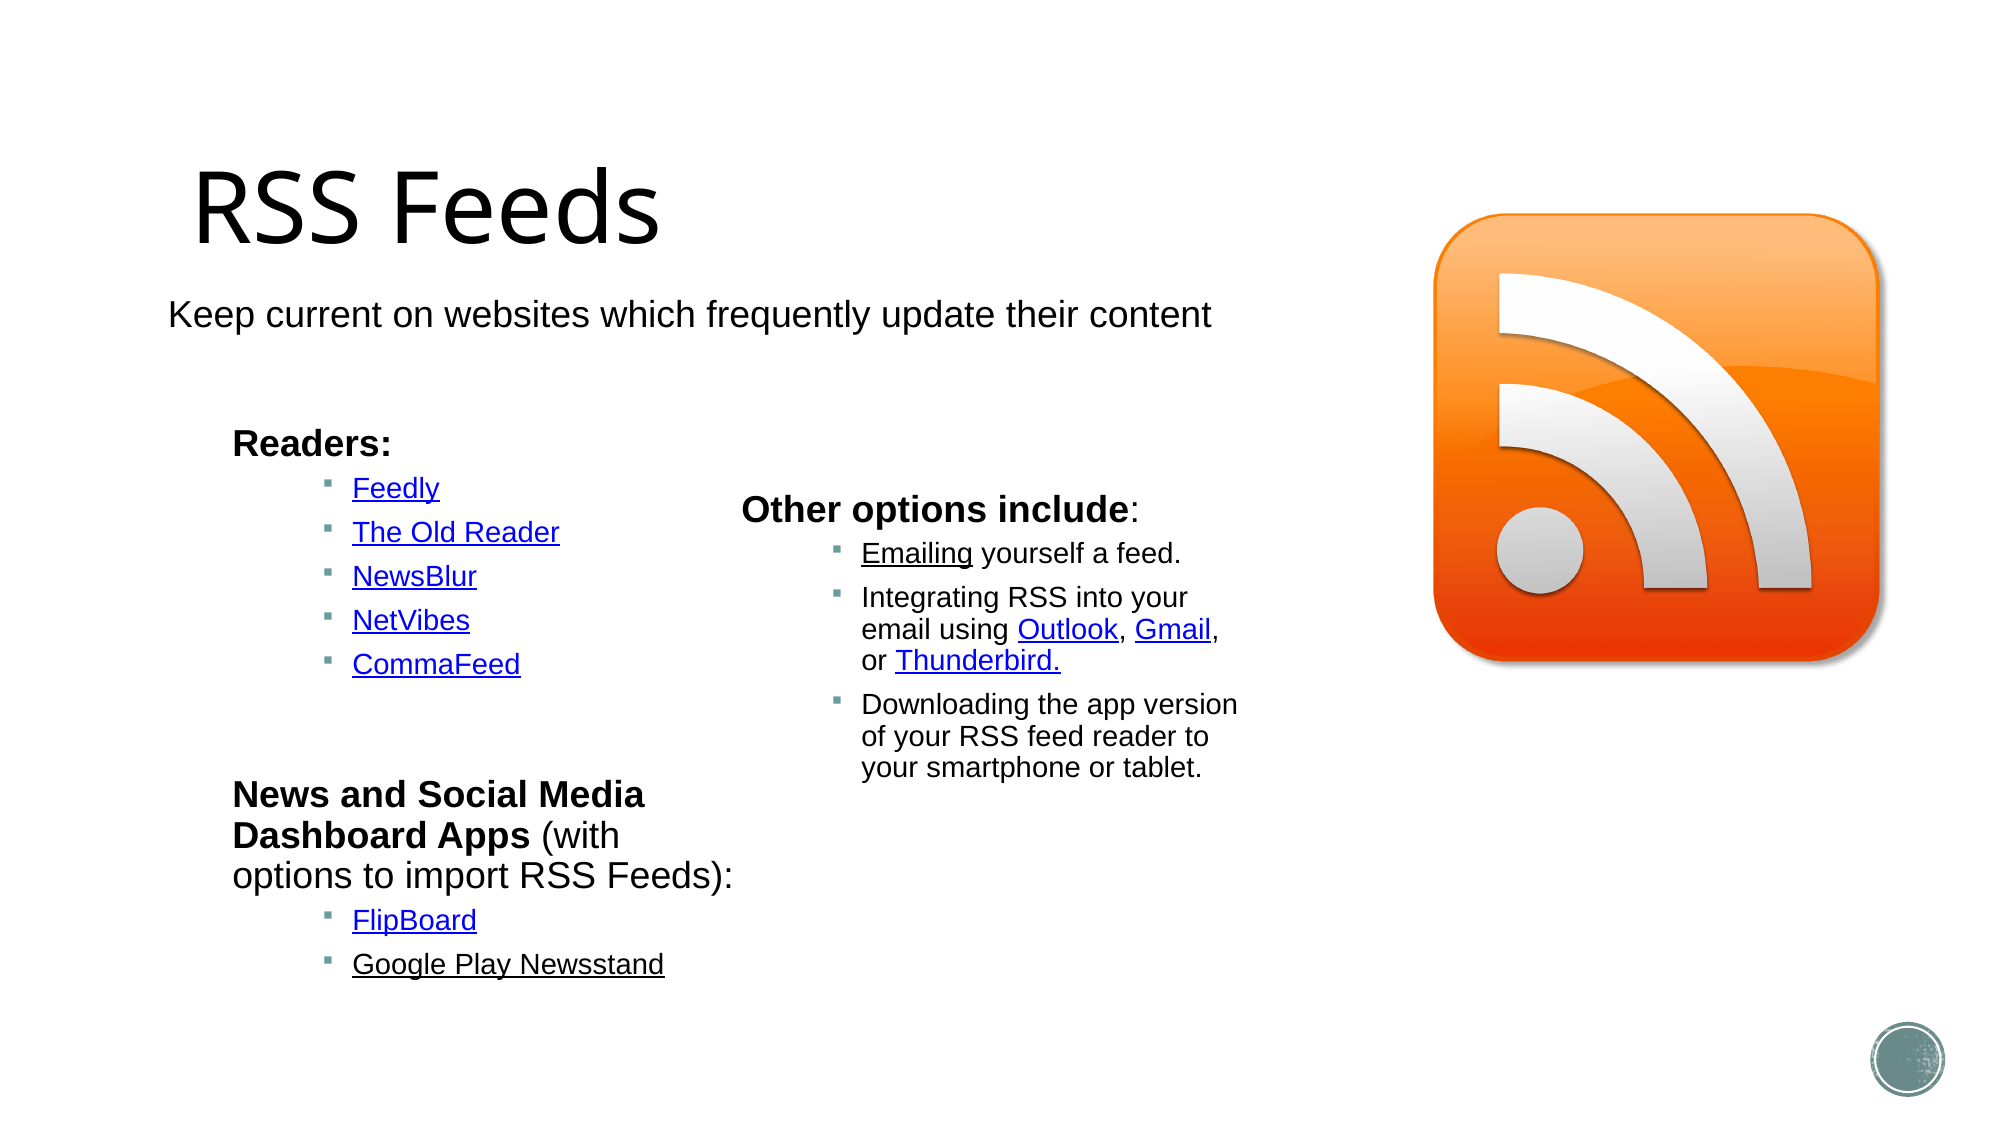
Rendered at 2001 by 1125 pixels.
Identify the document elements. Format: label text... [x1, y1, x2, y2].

title RSS Feeds [175, 79, 1826, 344]
picture [1433, 212, 1891, 672]
list Readers: Feedly The Old Reader NewsBlur NetVibes CommaFeed News and Social Media Dashboard Apps (with options to import RSS Feeds): FlipBoard Google Play Newsstand Other options include: Emailing yourself a feed. Integrating RSS into your email using Outlook, Gmail, or Thunderbird. Downloading the app version of your RSS feed reader to your smartphone or tablet. [217, 416, 1266, 1011]
text_box Keep current on websites which frequently update their content [153, 282, 1330, 343]
